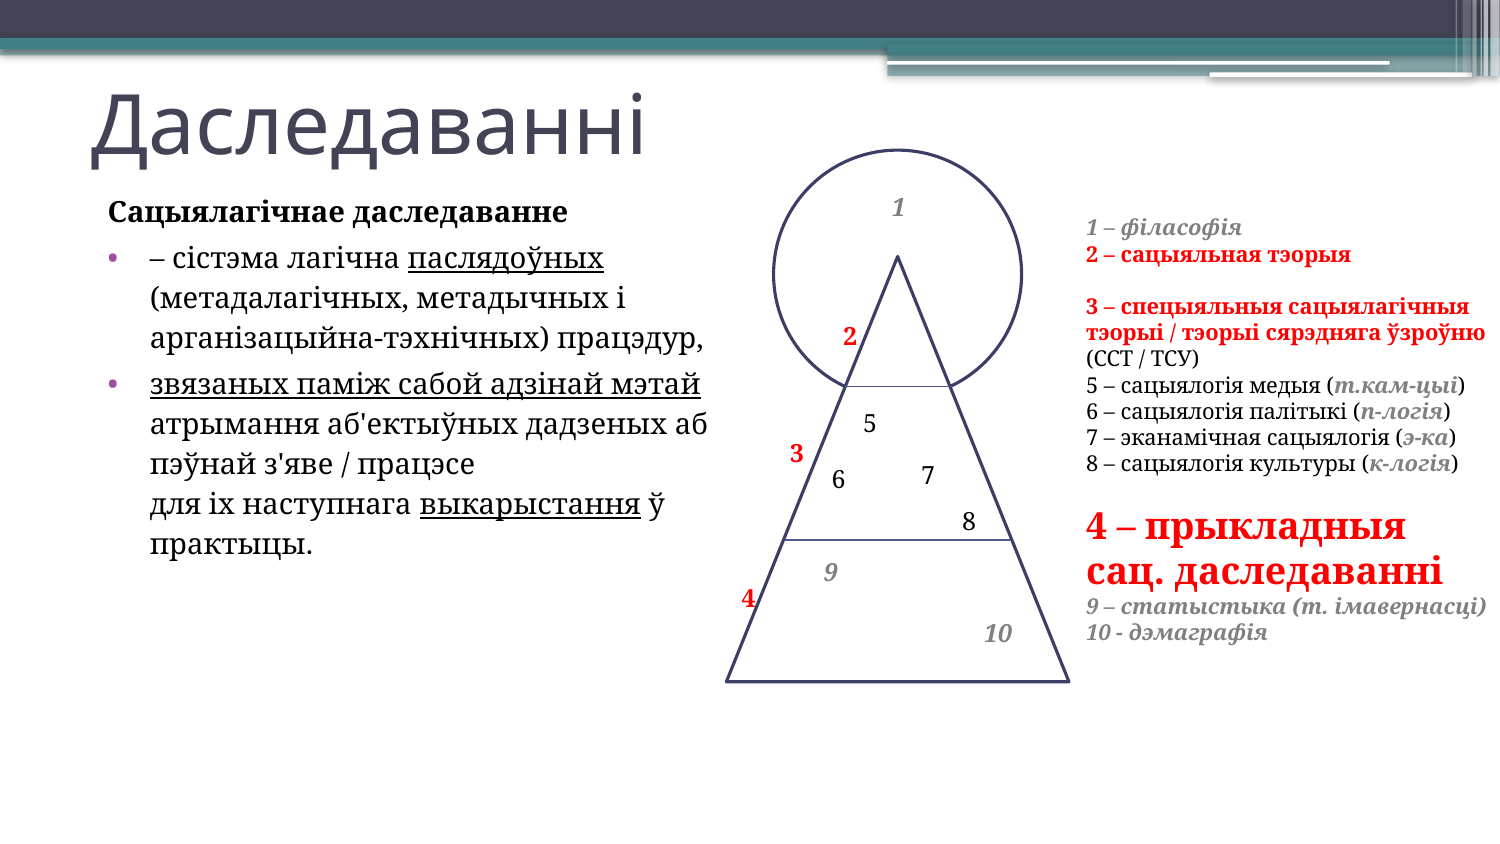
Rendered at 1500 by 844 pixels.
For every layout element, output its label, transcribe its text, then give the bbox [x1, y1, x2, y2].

title Даследаванні [76, 55, 1427, 187]
text_box 1 – філасофія 2 – сацыяльная тэорыя 3 – спецыяльныя сацыялагічныя тэорыі / тэорыі сярэдняга ўзроўню (ССТ / ТСУ) 5 – сацыялогія медыя (т.кам-цыі) 6 – сацыялогія палітыкі (п-логія) 7 – эканамічная сацыялогія (э-ка) 8 – сацыялогія культуры (к-логія) 4 – прыкладныя сац. даследаванні 9 – статыстыка (т. імавернасці) 10 - дэмаграфія [1075, 206, 1500, 679]
list Сацыялагічнае даследаванне – сістэма лагічна паслядоўных (метадалагічных, метадычных і арганізацыйна-тэхнічных) працэдур, звязаных паміж сабой адзінай мэтай атрымання аб'ектыўных дадзеных аб пэўнай з'яве / працэсе для іх наступнага выкарыстання ў практыцы. [75, 185, 762, 809]
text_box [726, 149, 1070, 682]
